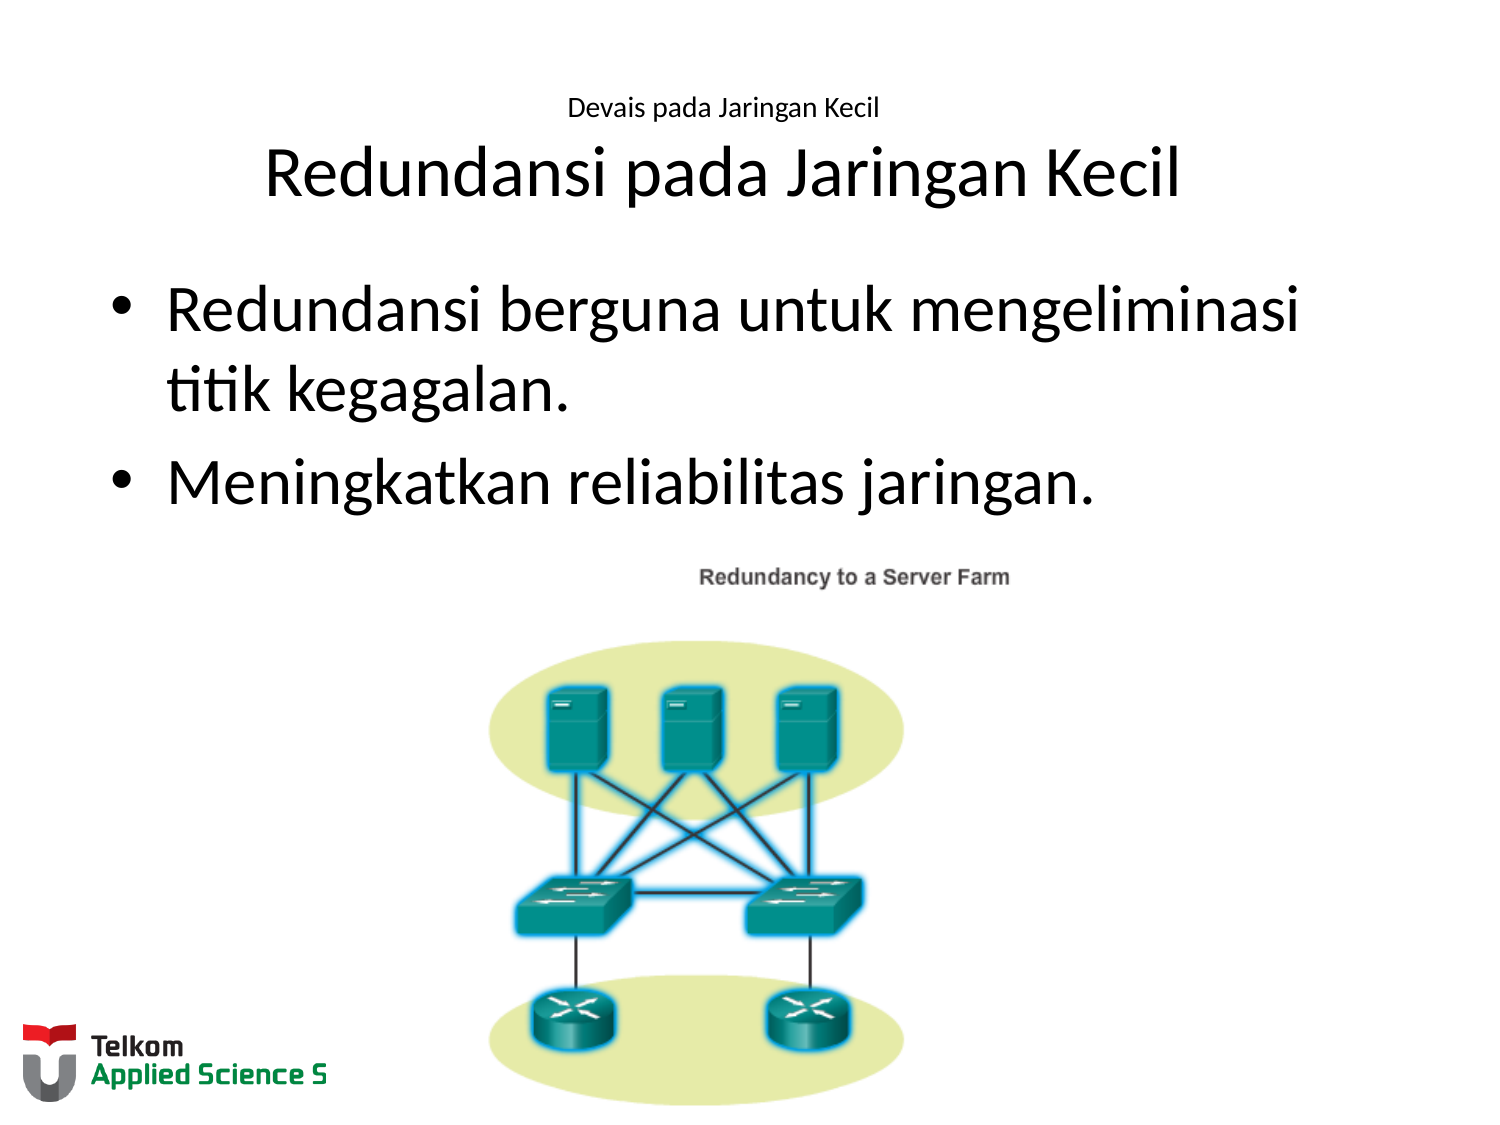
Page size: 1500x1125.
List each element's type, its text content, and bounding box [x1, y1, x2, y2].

list Redundansi berguna untuk mengeliminasi titik kegagalan. Meningkatkan reliabilitas jaringan. [95, 257, 1399, 914]
picture [23, 560, 1063, 1125]
title Devais pada Jaringan Kecil Redundansi pada Jaringan Kecil [55, 80, 1392, 219]
